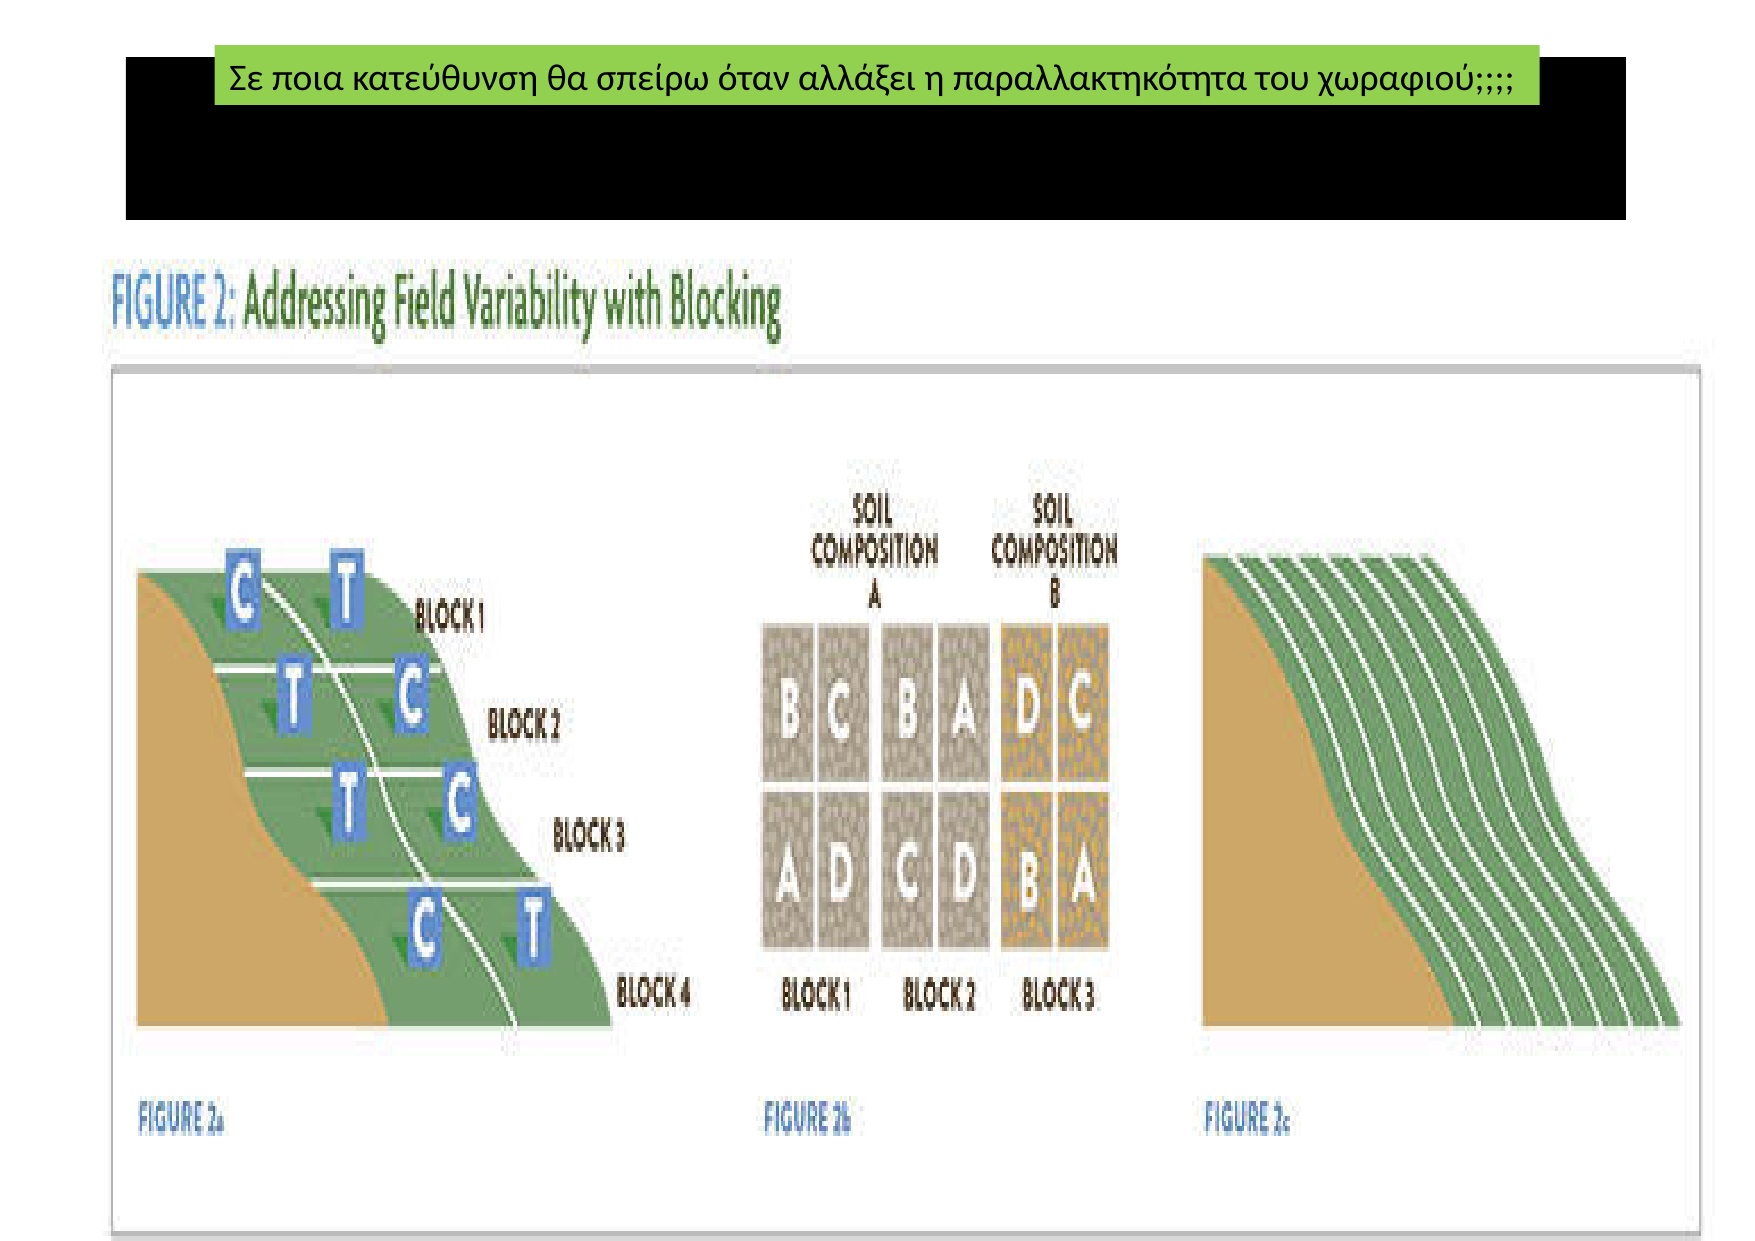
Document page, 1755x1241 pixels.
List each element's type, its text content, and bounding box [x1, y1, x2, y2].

picture [101, 220, 1715, 1241]
text_box Σε ποια κατεύθυνση θα σπείρω όταν αλλάξει η παραλλακτηκότητα του χωραφιού;;;; [214, 45, 1540, 105]
